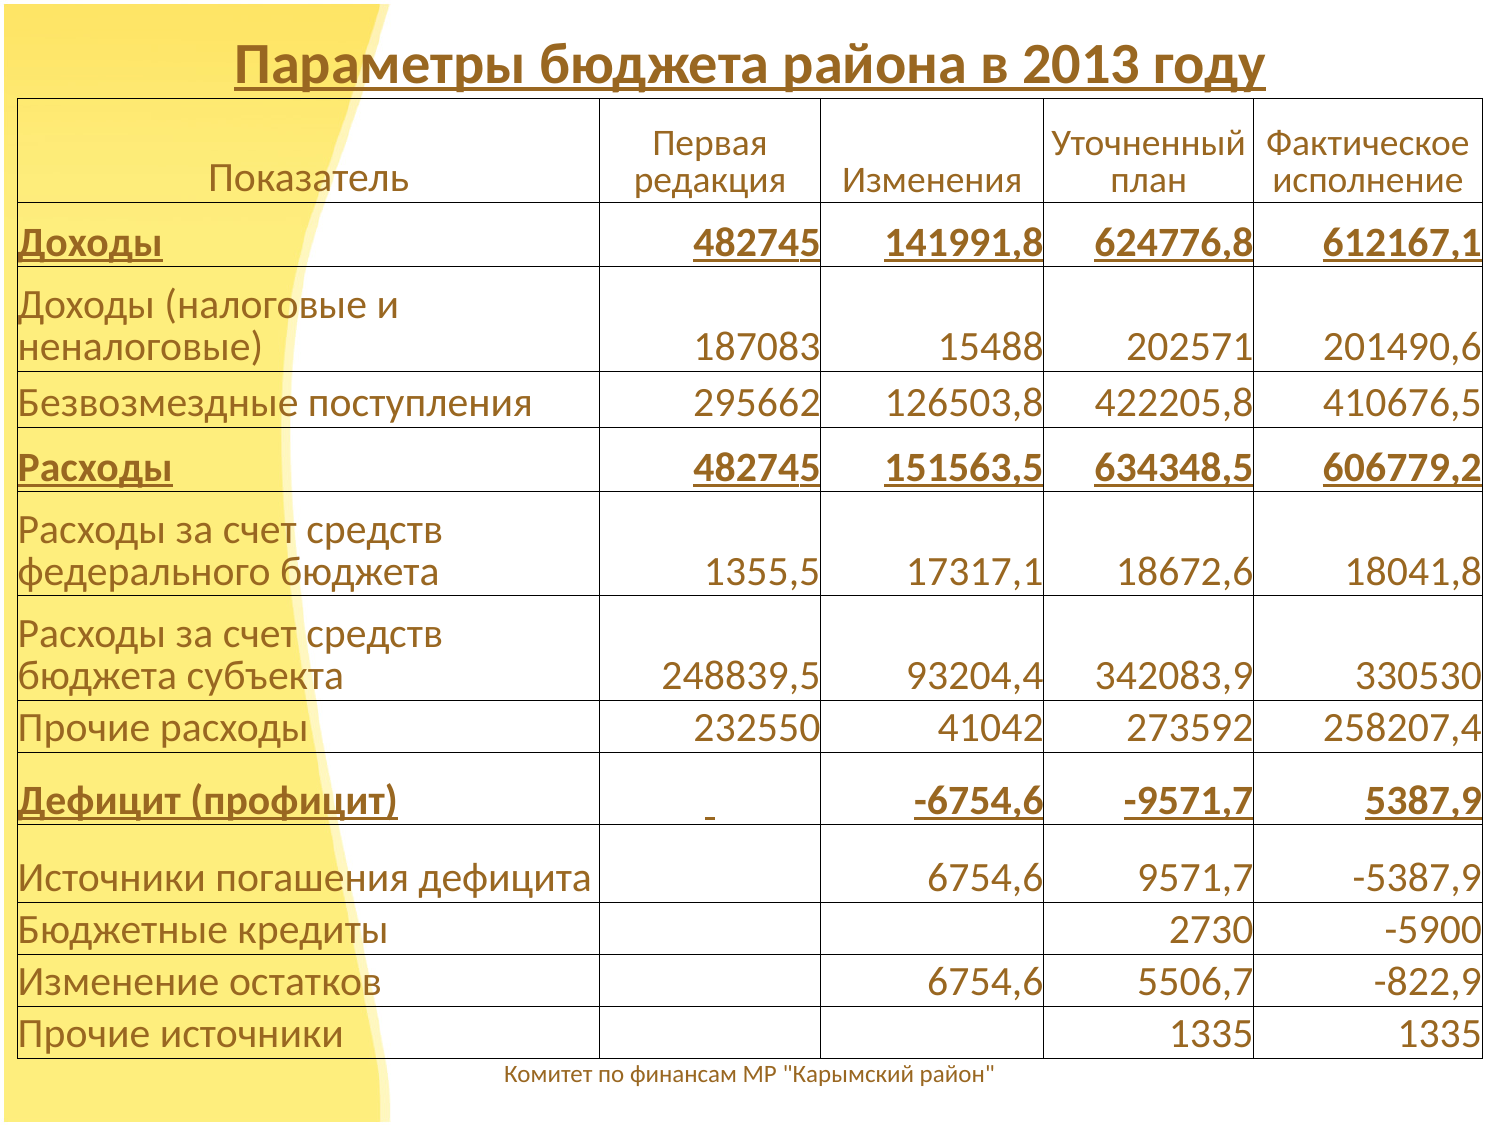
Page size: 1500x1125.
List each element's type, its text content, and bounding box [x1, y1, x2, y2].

table_cell Показатель [18, 99, 599, 202]
table_cell 1335 [1044, 1007, 1253, 1058]
picture [0, 0, 1500, 1125]
table_cell 410676,5 [1254, 372, 1482, 427]
table_cell 18041,8 [1254, 492, 1482, 595]
table_cell 248839,5 [600, 596, 820, 700]
table_cell -6754,6 [821, 753, 1043, 824]
table_cell [600, 955, 820, 1006]
table_cell [821, 1007, 1043, 1058]
table_cell [600, 825, 820, 902]
table_cell 330530 [1254, 596, 1482, 700]
table_cell Дефицит (профицит) [18, 753, 599, 824]
table_cell 141991,8 [821, 203, 1043, 266]
table_cell [821, 903, 1043, 954]
footer Комитет по финансам МР "Карымский район" [478, 1059, 1022, 1103]
table_cell 273592 [1044, 701, 1253, 752]
table_cell 17317,1 [821, 492, 1043, 595]
table_cell Фактическое исполнение [1254, 99, 1482, 202]
table_cell 9571,7 [1044, 825, 1253, 902]
table_cell 1355,5 [600, 492, 820, 595]
table_cell 232550 [600, 701, 820, 752]
table_cell 624776,8 [1044, 203, 1253, 266]
table_cell Доходы [18, 203, 599, 266]
table_cell Безвозмездные поступления [18, 372, 599, 427]
table_cell Прочие источники [18, 1007, 599, 1058]
table_header Параметры бюджета района в 2013 году [18, 19, 1482, 98]
table_cell 606779,2 [1254, 428, 1482, 491]
table_cell -822,9 [1254, 955, 1482, 1006]
table_cell 258207,4 [1254, 701, 1482, 752]
table_cell 5506,7 [1044, 955, 1253, 1006]
table_cell Расходы за счет средств бюджета субъекта [18, 596, 599, 700]
table_cell Прочие расходы [18, 701, 599, 752]
table_cell Доходы (налоговые и неналоговые) [18, 267, 599, 371]
table_cell 634348,5 [1044, 428, 1253, 491]
table_cell 5387,9 [1254, 753, 1482, 824]
table_cell -9571,7 [1044, 753, 1253, 824]
table_cell -5900 [1254, 903, 1482, 954]
table_cell 612167,1 [1254, 203, 1482, 266]
table_cell 422205,8 [1044, 372, 1253, 427]
table_cell Первая редакция [600, 99, 820, 202]
table_cell 15488 [821, 267, 1043, 371]
table_cell Бюджетные кредиты [18, 903, 599, 954]
table_cell 201490,6 [1254, 267, 1482, 371]
table_cell 187083 [600, 267, 820, 371]
table_cell 202571 [1044, 267, 1253, 371]
table_cell 151563,5 [821, 428, 1043, 491]
table_cell [600, 903, 820, 954]
table_cell -5387,9 [1254, 825, 1482, 902]
table_cell [600, 1007, 820, 1058]
table_cell 1335 [1254, 1007, 1482, 1058]
table_cell 93204,4 [821, 596, 1043, 700]
table_cell Уточненный план [1044, 99, 1253, 202]
table_cell [600, 753, 820, 824]
table_cell 295662 [600, 372, 820, 427]
table_cell Изменения [821, 99, 1043, 202]
table_cell 18672,6 [1044, 492, 1253, 595]
table_cell 126503,8 [821, 372, 1043, 427]
table_cell 482745 [600, 428, 820, 491]
table_cell 41042 [821, 701, 1043, 752]
table_cell Изменение остатков [18, 955, 599, 1006]
table_cell 482745 [600, 203, 820, 266]
table_cell Источники погашения дефицита [18, 825, 599, 902]
table_cell Расходы за счет средств федерального бюджета [18, 492, 599, 595]
table_cell Расходы [18, 428, 599, 491]
table_cell 6754,6 [821, 825, 1043, 902]
table_cell 342083,9 [1044, 596, 1253, 700]
table_cell 2730 [1044, 903, 1253, 954]
table_cell 6754,6 [821, 955, 1043, 1006]
